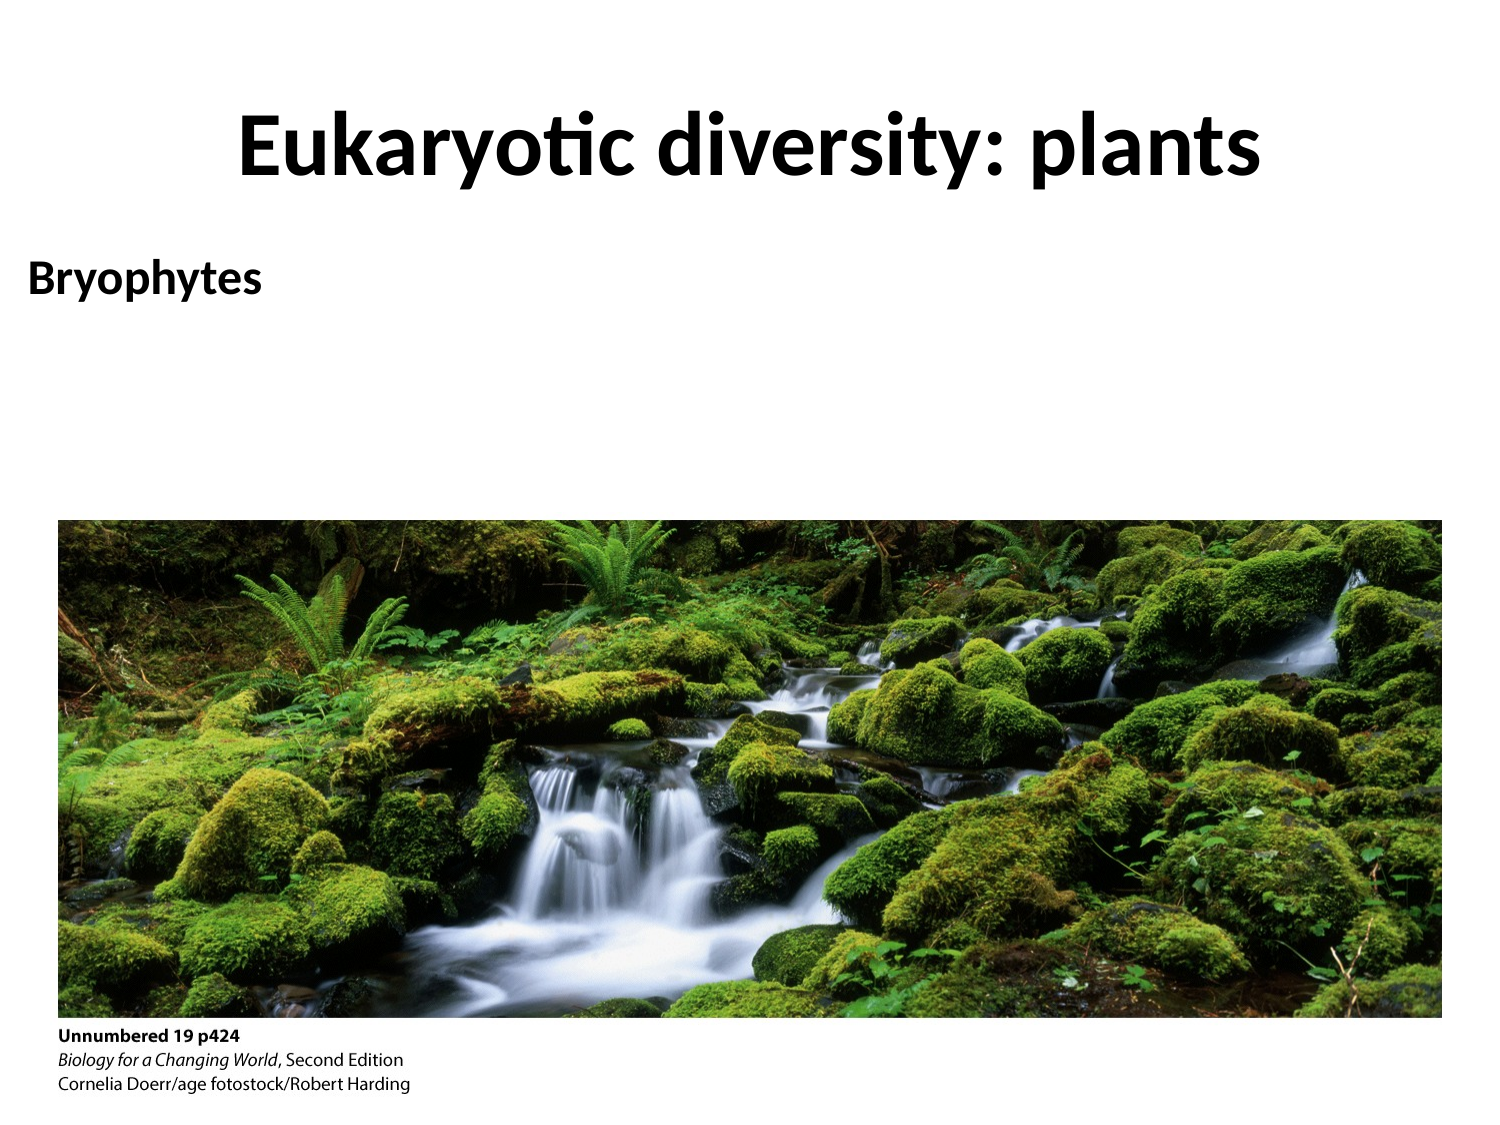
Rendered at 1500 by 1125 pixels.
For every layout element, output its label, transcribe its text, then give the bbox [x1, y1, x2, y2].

list Bryophytes [12, 237, 975, 400]
title Eukaryotic diversity: plants [75, 45, 1425, 233]
picture [49, 512, 1450, 1098]
